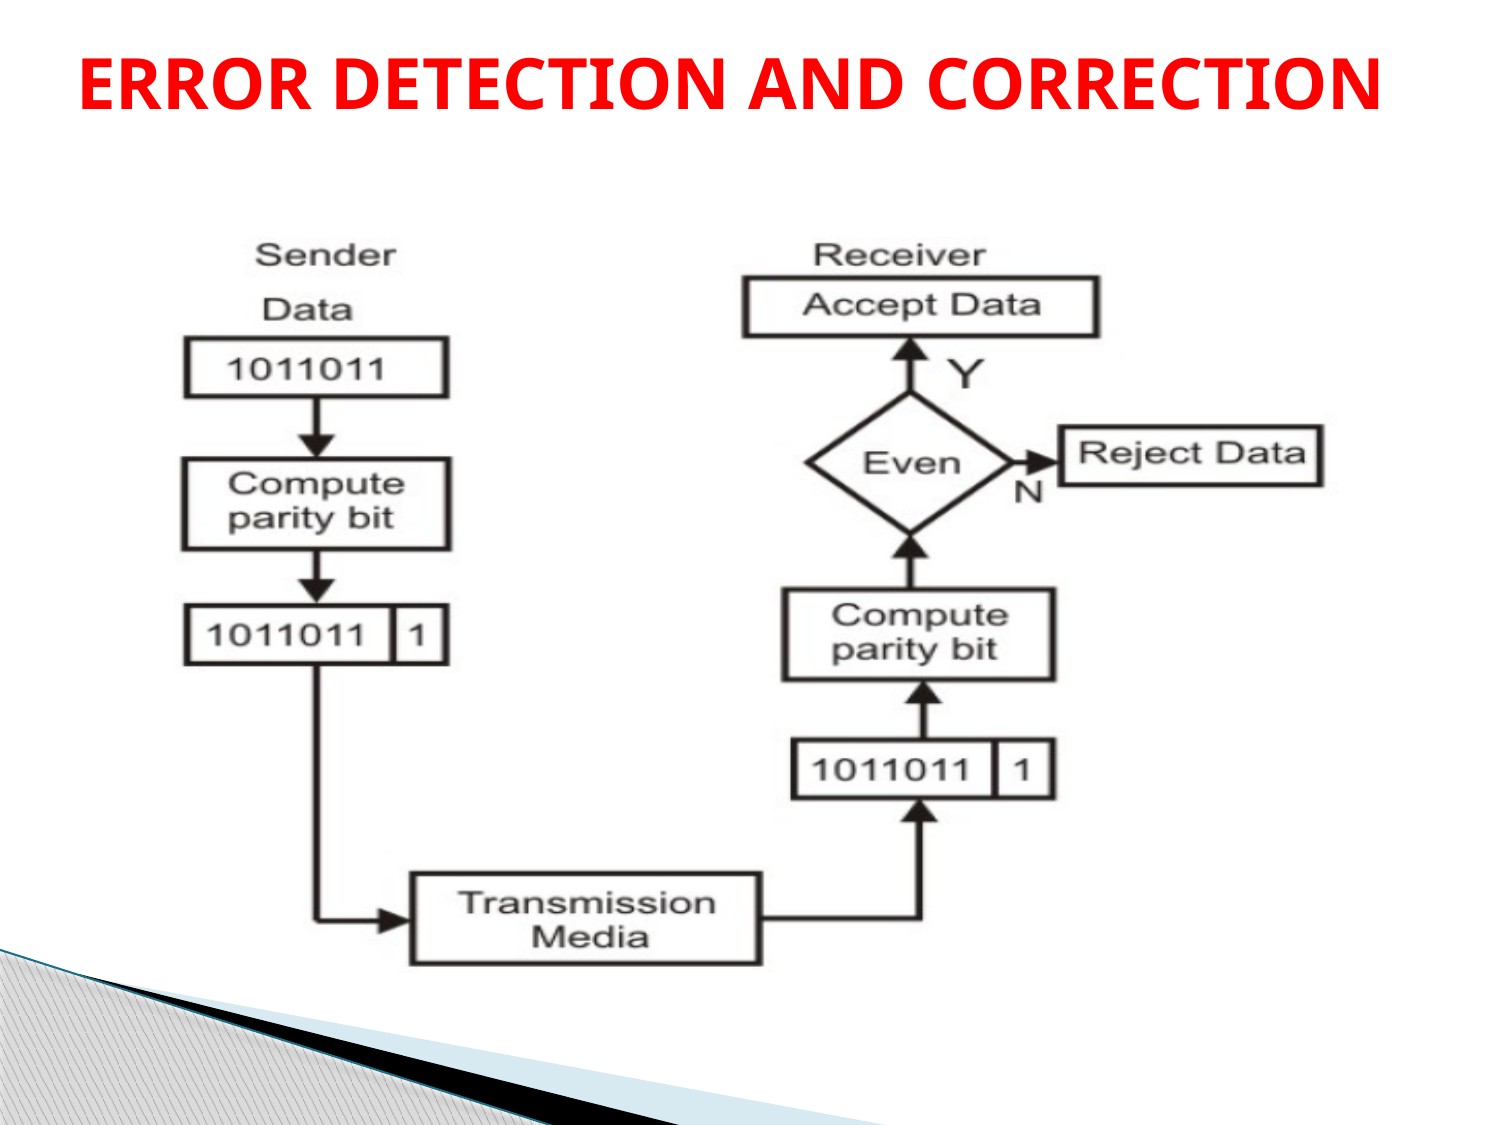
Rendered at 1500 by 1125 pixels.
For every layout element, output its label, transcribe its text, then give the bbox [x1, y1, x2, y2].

title ERROR DETECTION AND CORRECTION [37, 12, 1425, 150]
picture [174, 224, 1338, 976]
